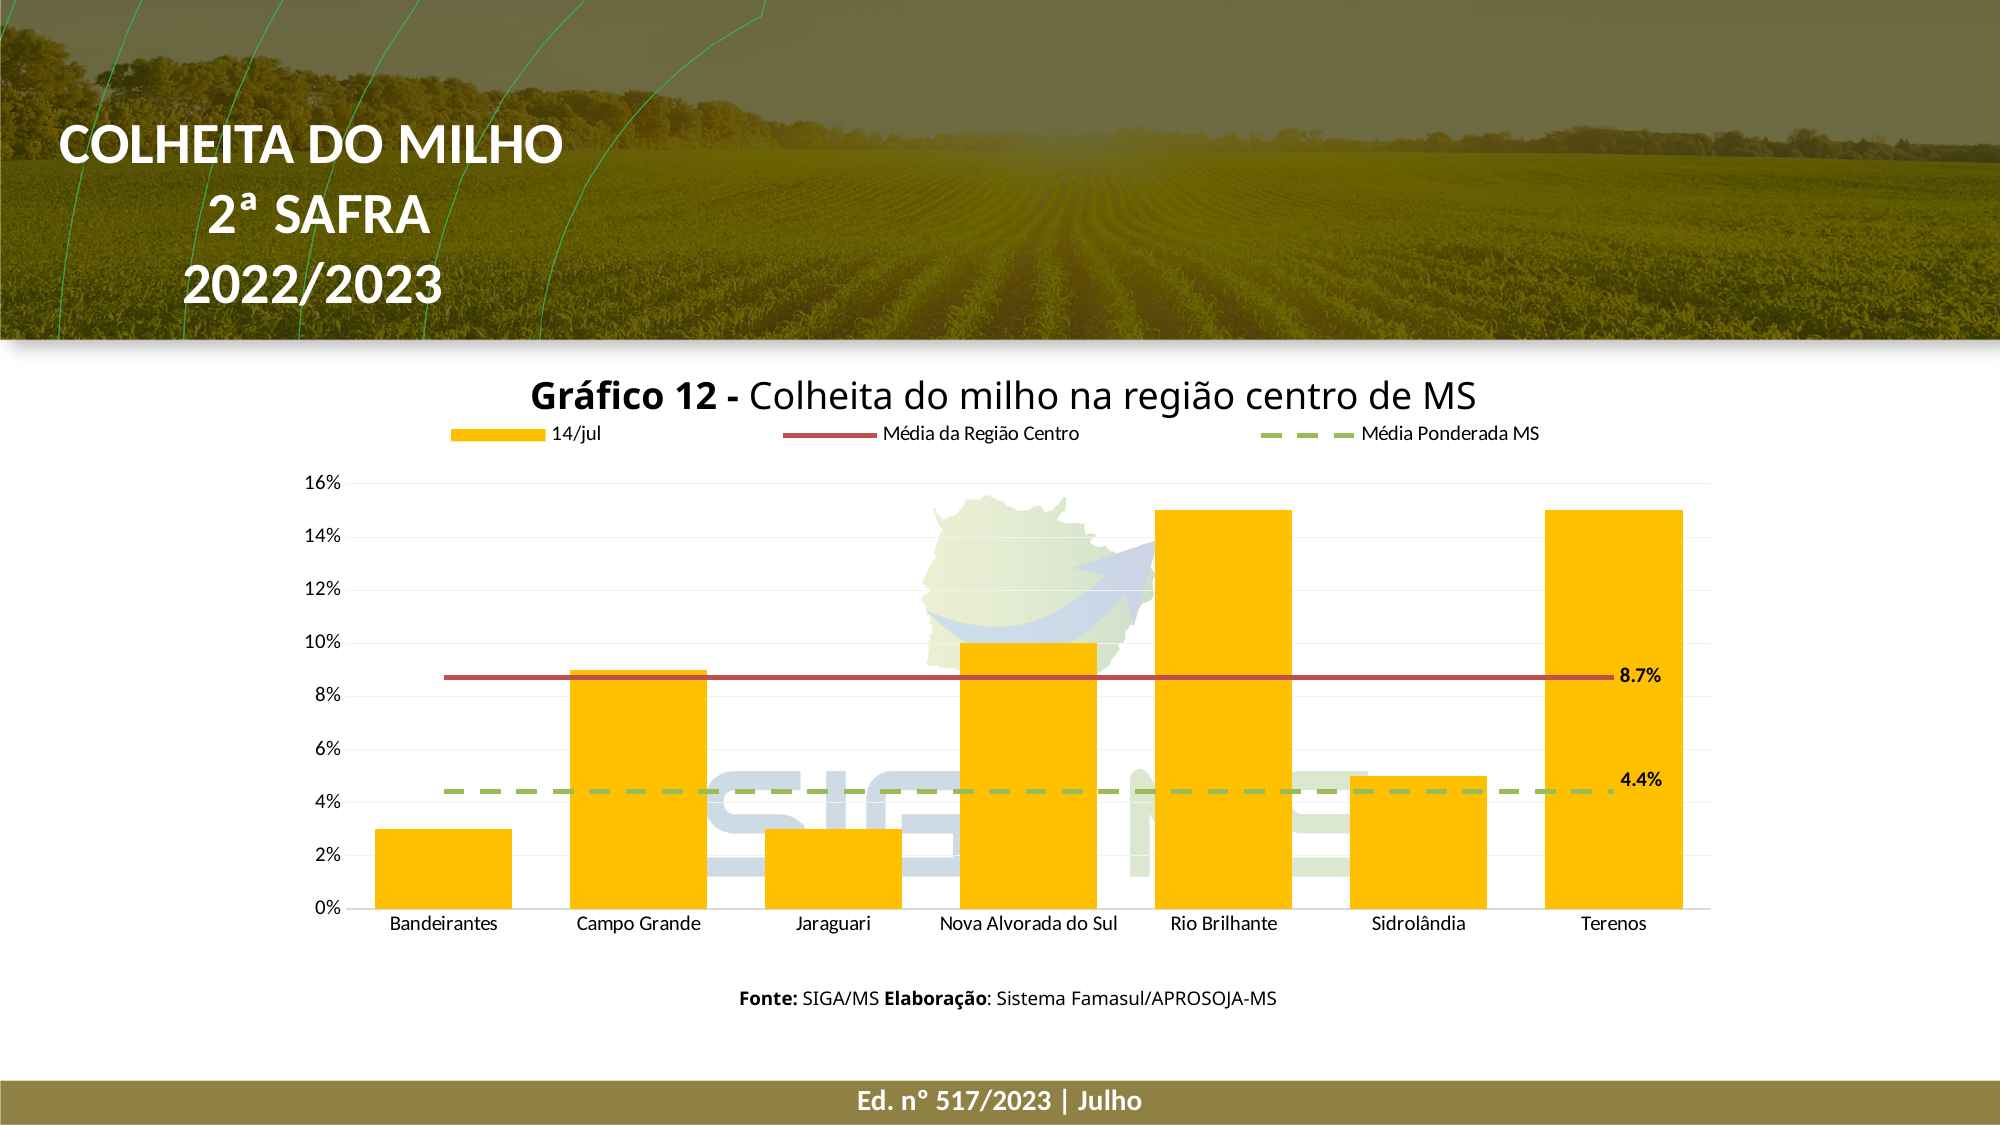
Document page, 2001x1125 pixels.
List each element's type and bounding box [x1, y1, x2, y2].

chart [258, 414, 1741, 1000]
picture [0, 0, 2000, 1125]
